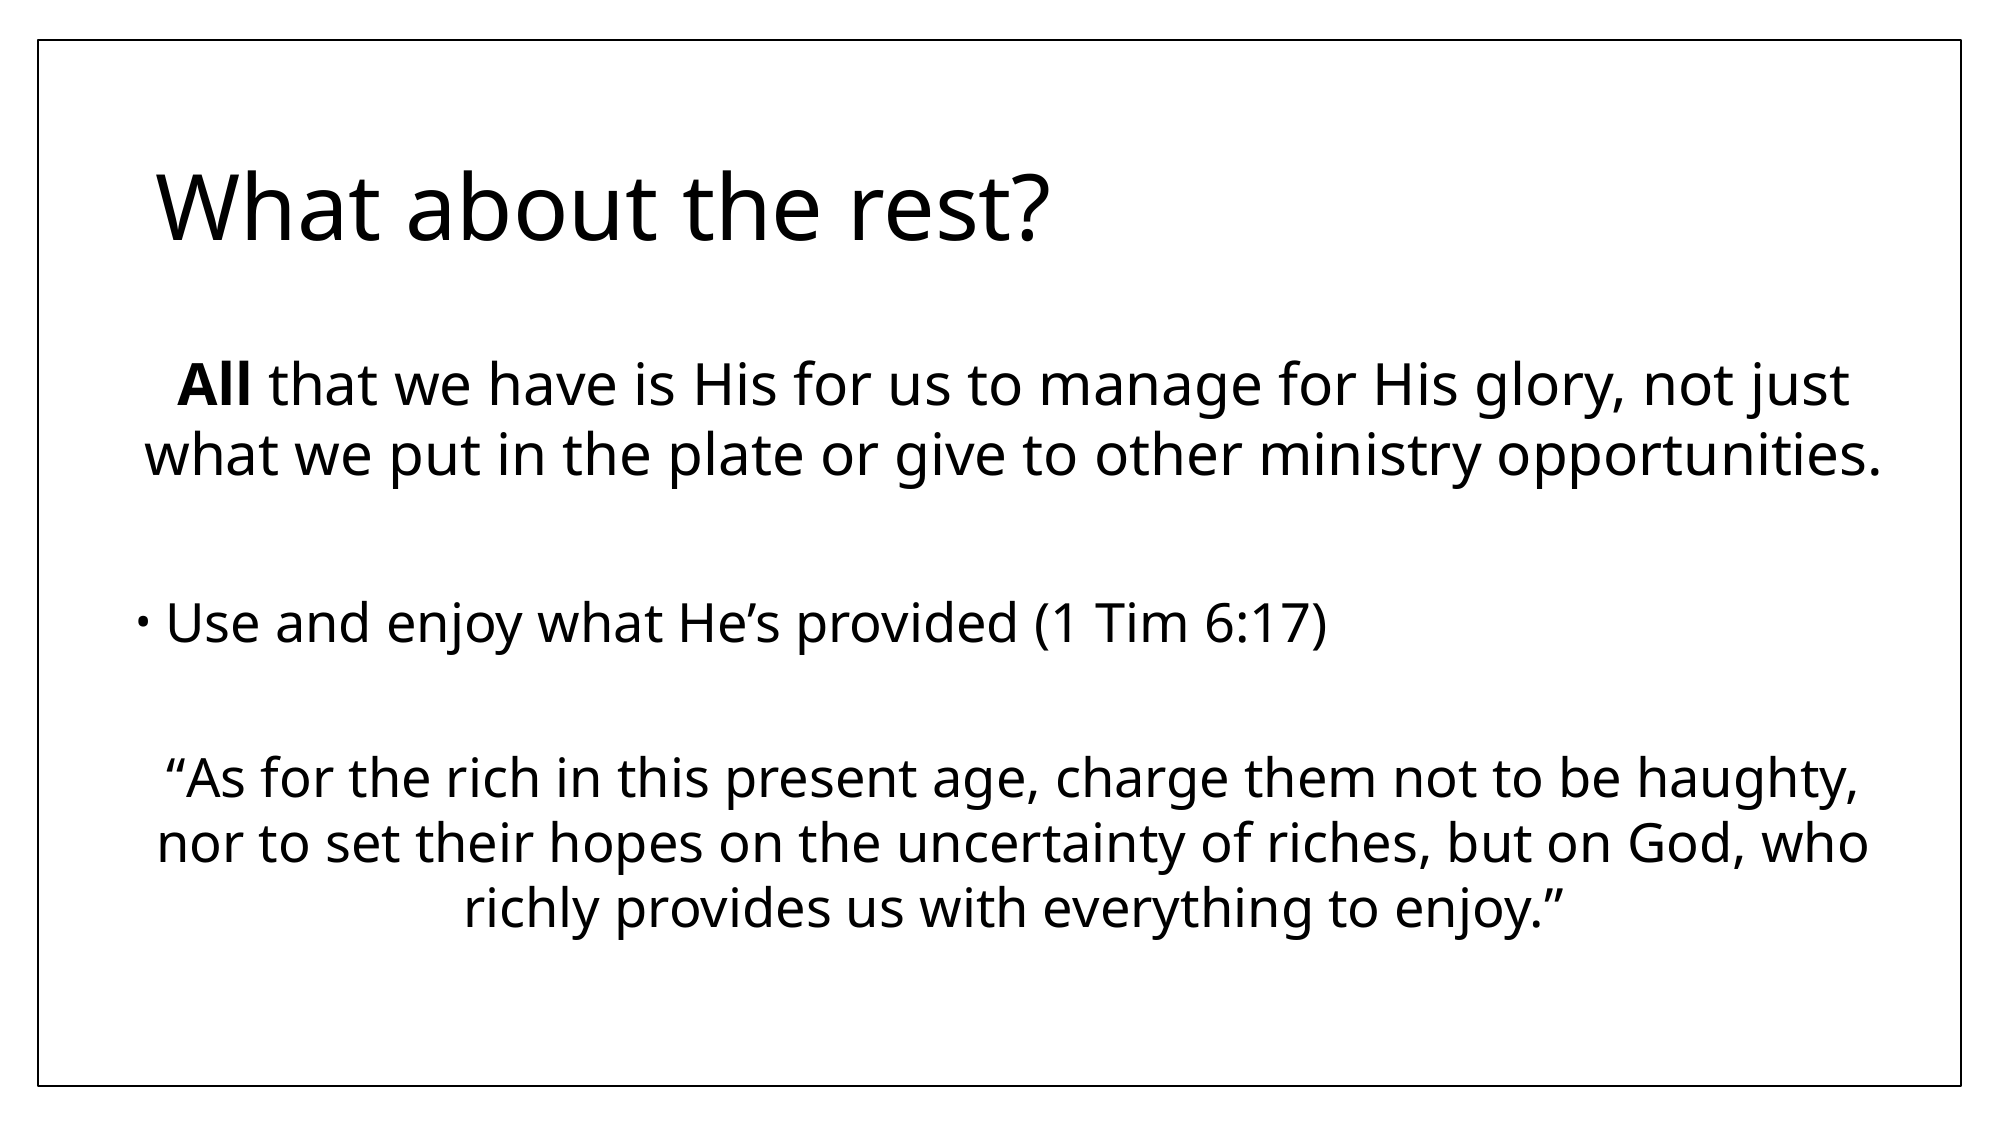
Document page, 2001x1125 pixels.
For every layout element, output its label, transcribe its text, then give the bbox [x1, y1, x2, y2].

list All that we have is His for us to manage for His glory, not just what we put in the plate or give to other ministry opportunities. Use and enjoy what He’s provided (1 Tim 6:17) “As for the rich in this present age, charge them not to be haughty, nor to set their hopes on the uncertainty of riches, but on God, who richly provides us with everything to enjoy.” [75, 339, 1908, 1049]
title What about the rest? [140, 99, 1808, 323]
